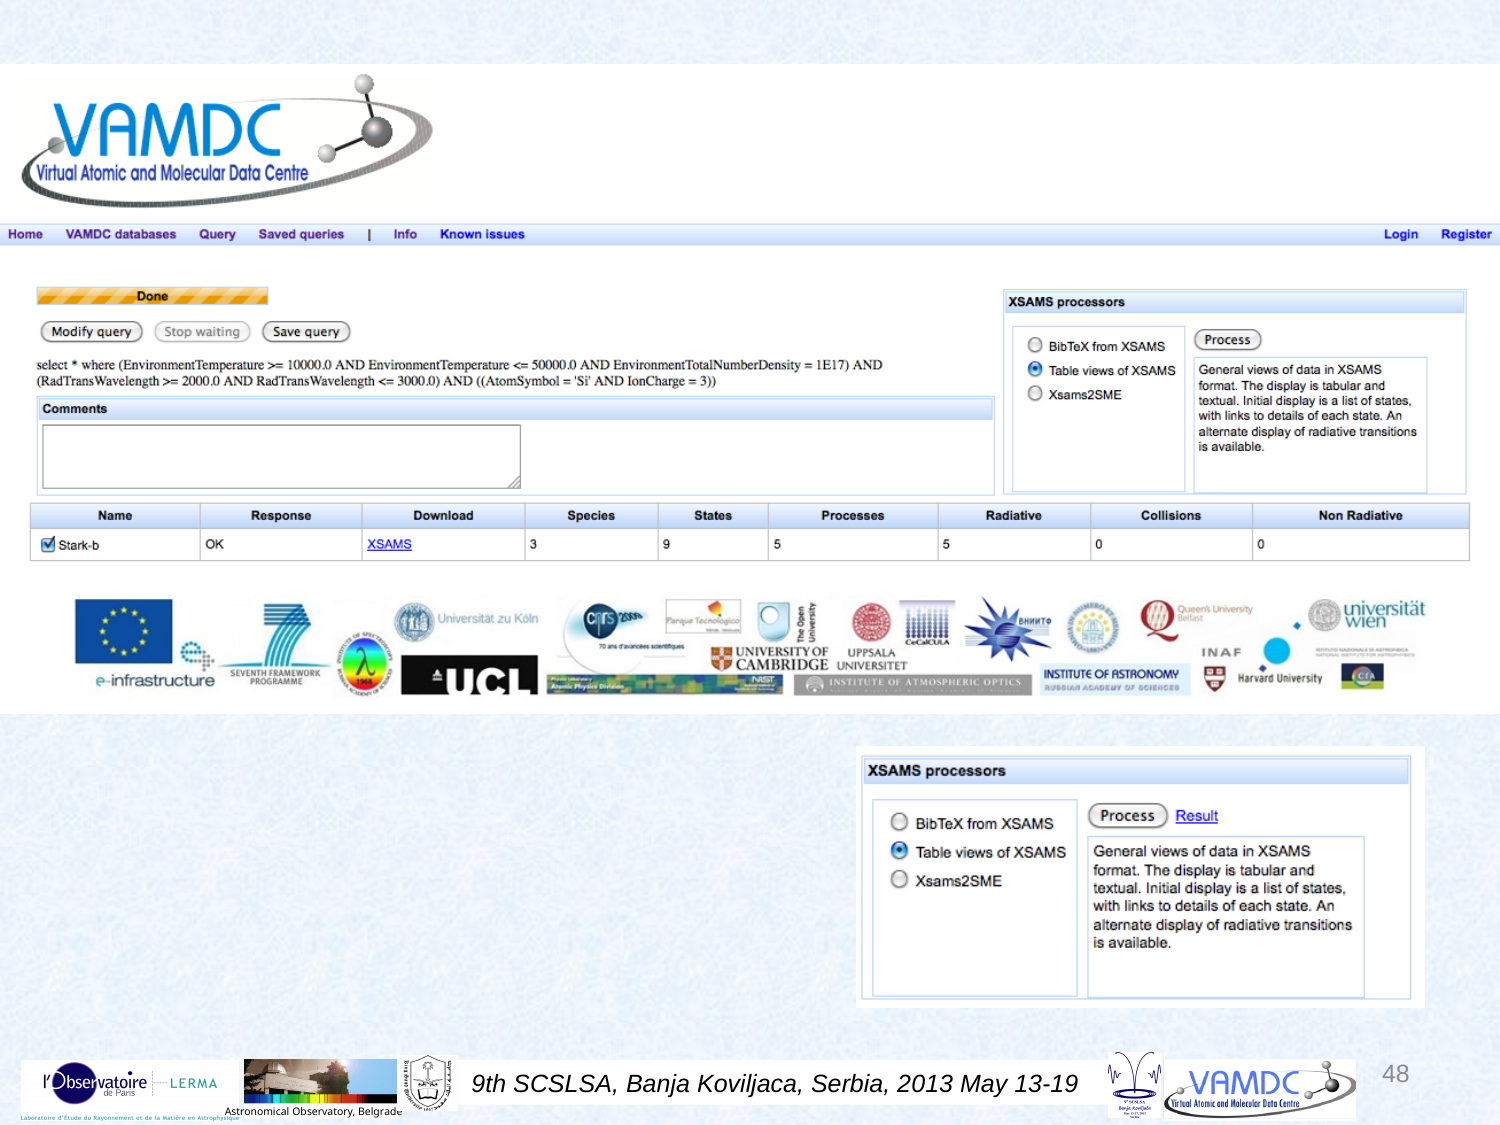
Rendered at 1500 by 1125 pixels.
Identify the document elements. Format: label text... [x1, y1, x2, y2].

picture [1163, 1103, 1356, 1121]
slide_number 48 [1074, 1042, 1425, 1103]
picture [856, 746, 1426, 1009]
picture [1108, 1103, 1161, 1118]
picture [0, 63, 1500, 714]
footer [512, 1042, 988, 1103]
picture [244, 1055, 458, 1119]
picture [21, 1060, 239, 1121]
